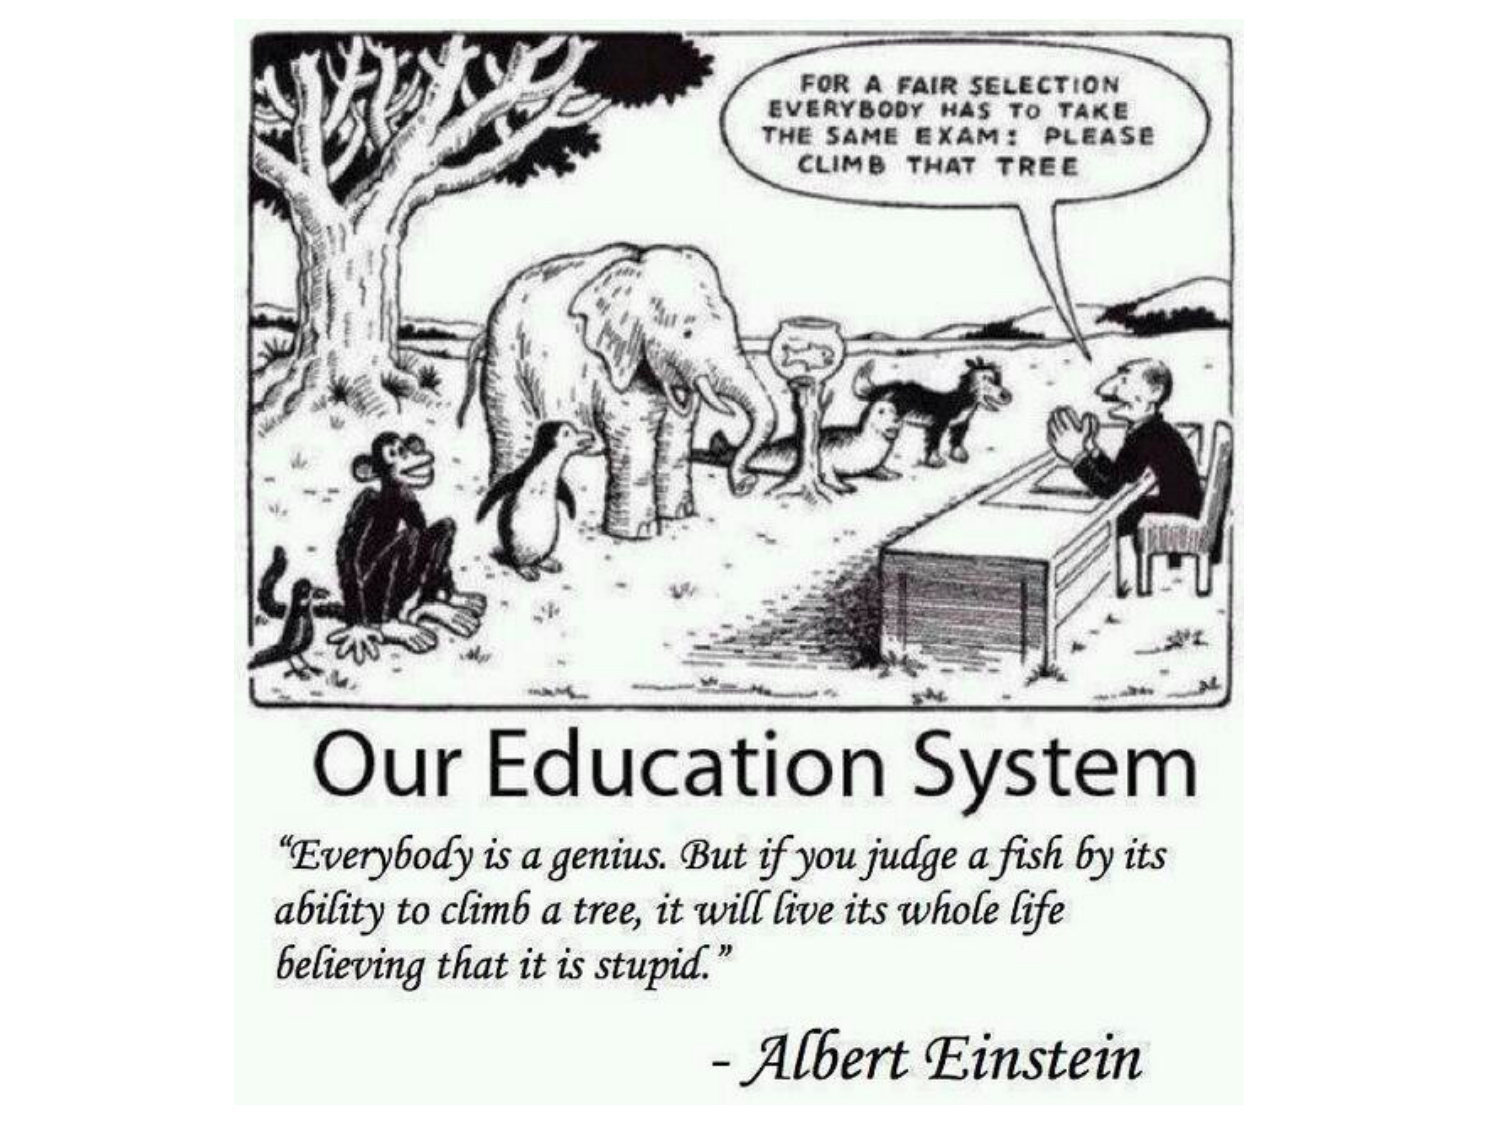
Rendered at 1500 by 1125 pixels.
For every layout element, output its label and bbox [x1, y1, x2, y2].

picture [233, 19, 1244, 1105]
